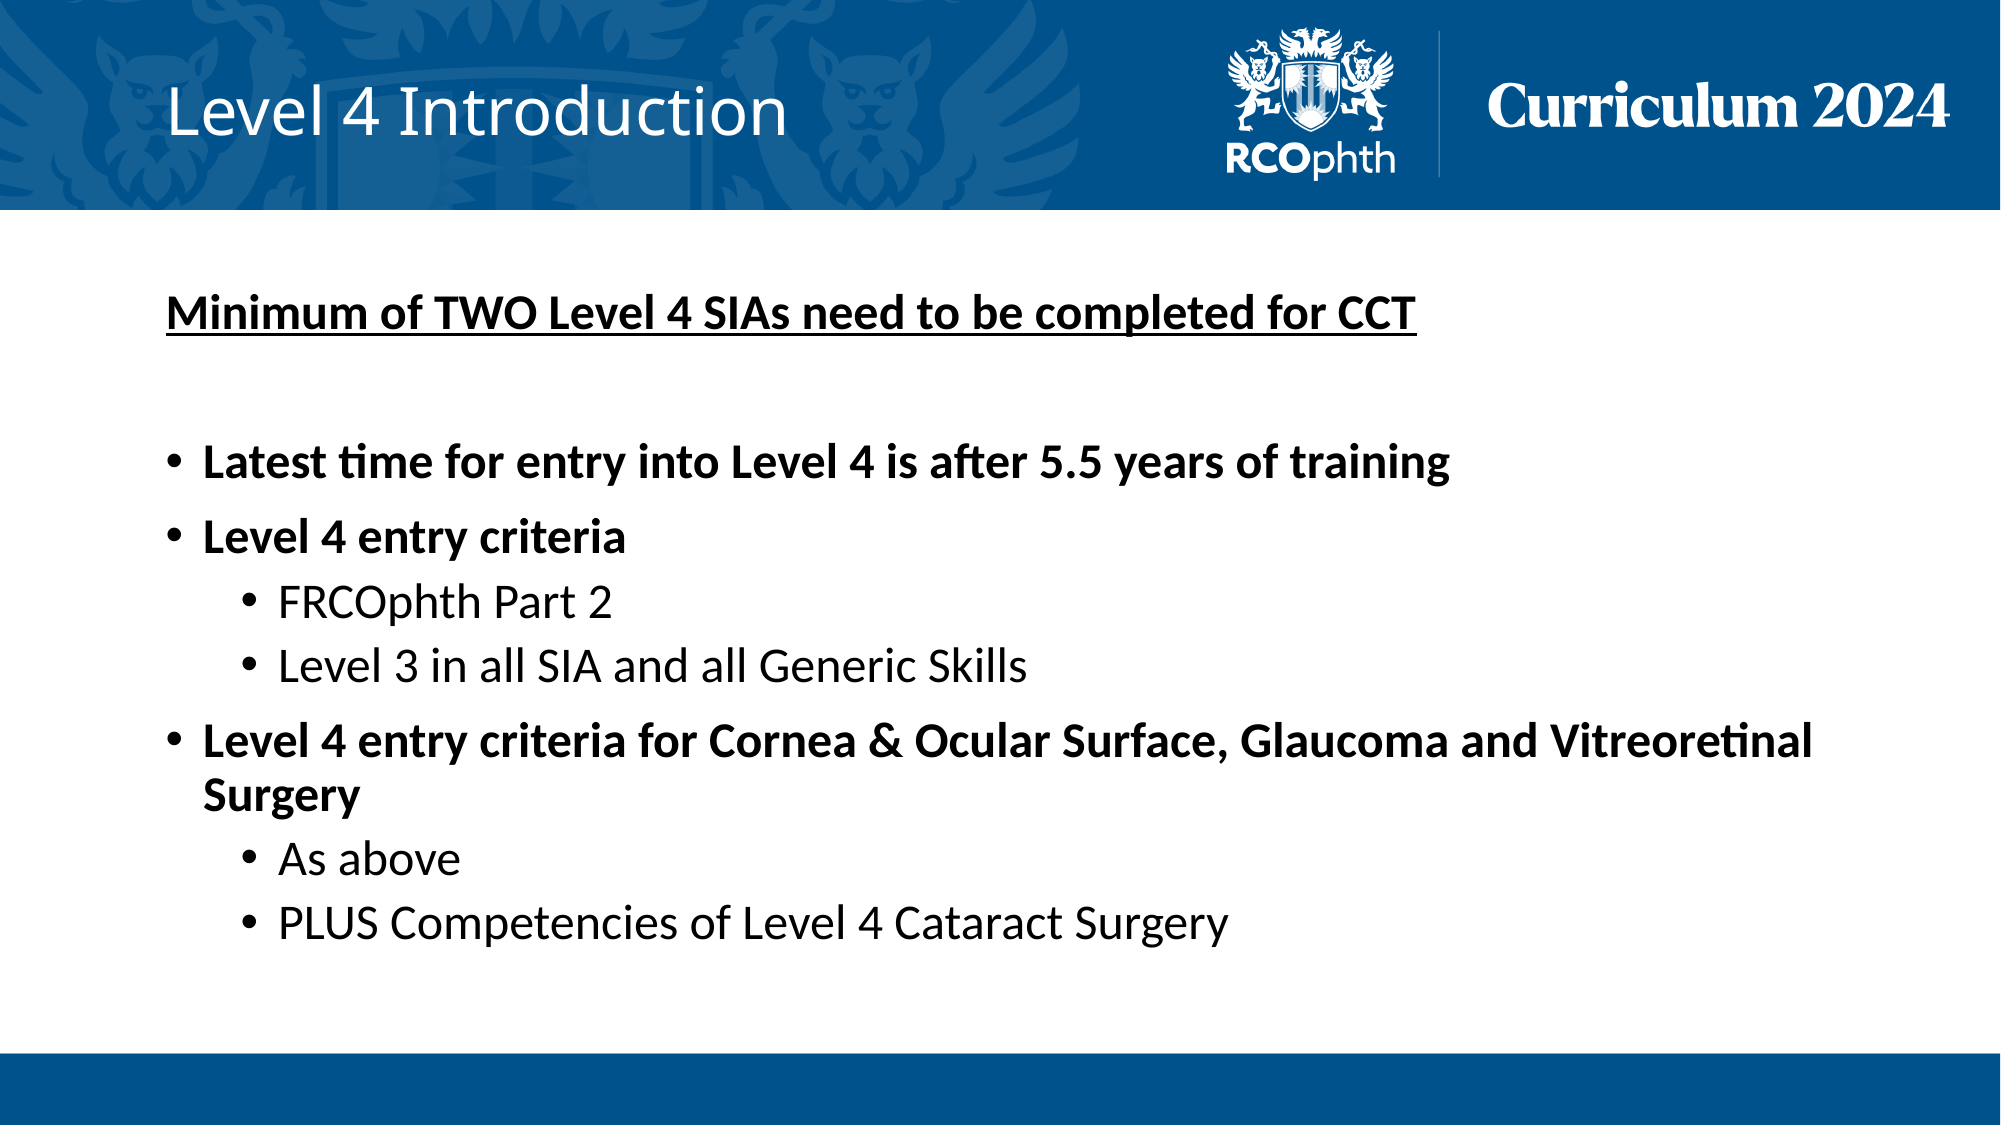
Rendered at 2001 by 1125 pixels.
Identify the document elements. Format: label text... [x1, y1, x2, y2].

title Level 4 Introduction [165, 41, 1638, 186]
list Minimum of TWO Level 4 SIAs need to be completed for CCT Latest time for entry into Level 4 is after 5.5 years of training Level 4 entry criteria FRCOphth Part 2 Level 3 in all SIA and all Generic Skills Level 4 entry criteria for Cornea & Ocular Surface, Glaucoma and Vitreoretinal Surgery As above PLUS Competencies of Level 4 Cataract Surgery [165, 286, 1826, 1017]
picture [0, 0, 2001, 1125]
text_box [327, 408, 1644, 607]
